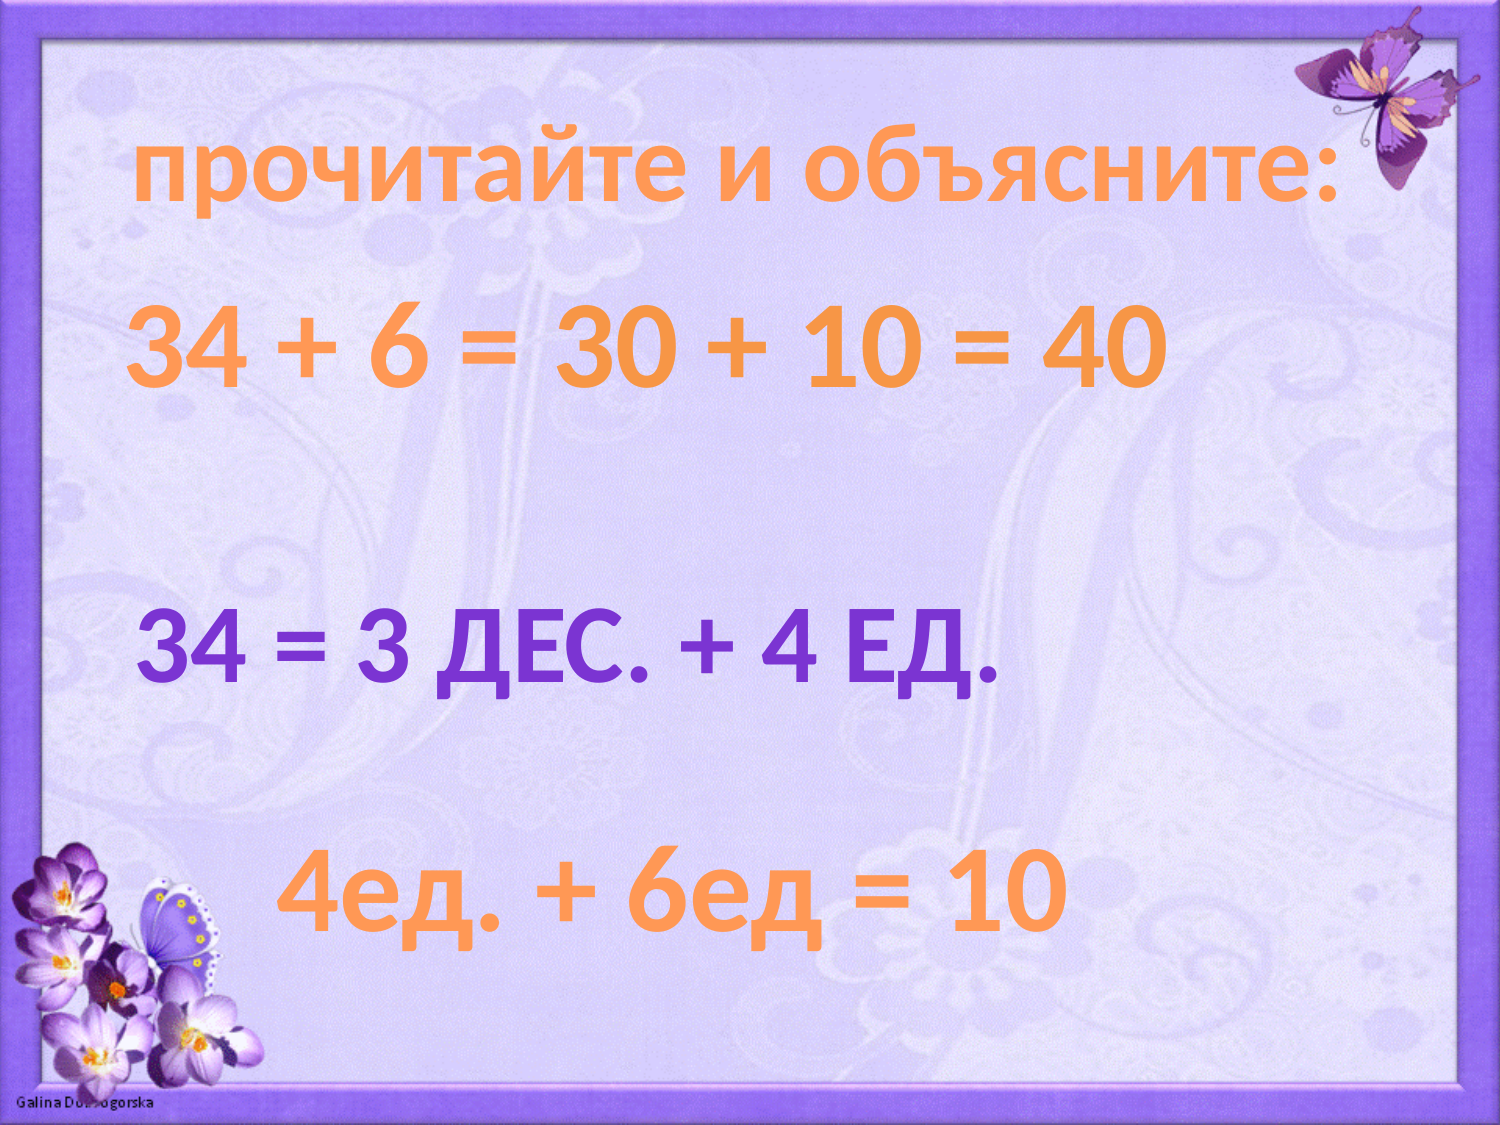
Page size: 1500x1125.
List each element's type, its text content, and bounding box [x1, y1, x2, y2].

text_box 34 + 6 = [78, 255, 537, 421]
text_box 4ед. + 6ед = 10 [236, 798, 1084, 964]
picture [0, 0, 1500, 1125]
text_box 34 = 3 дес. + 4 ед. [93, 562, 1020, 713]
text_box прочитайте и объясните: [89, 81, 1360, 232]
text_box 30 + 10 = 40 [537, 255, 1270, 421]
